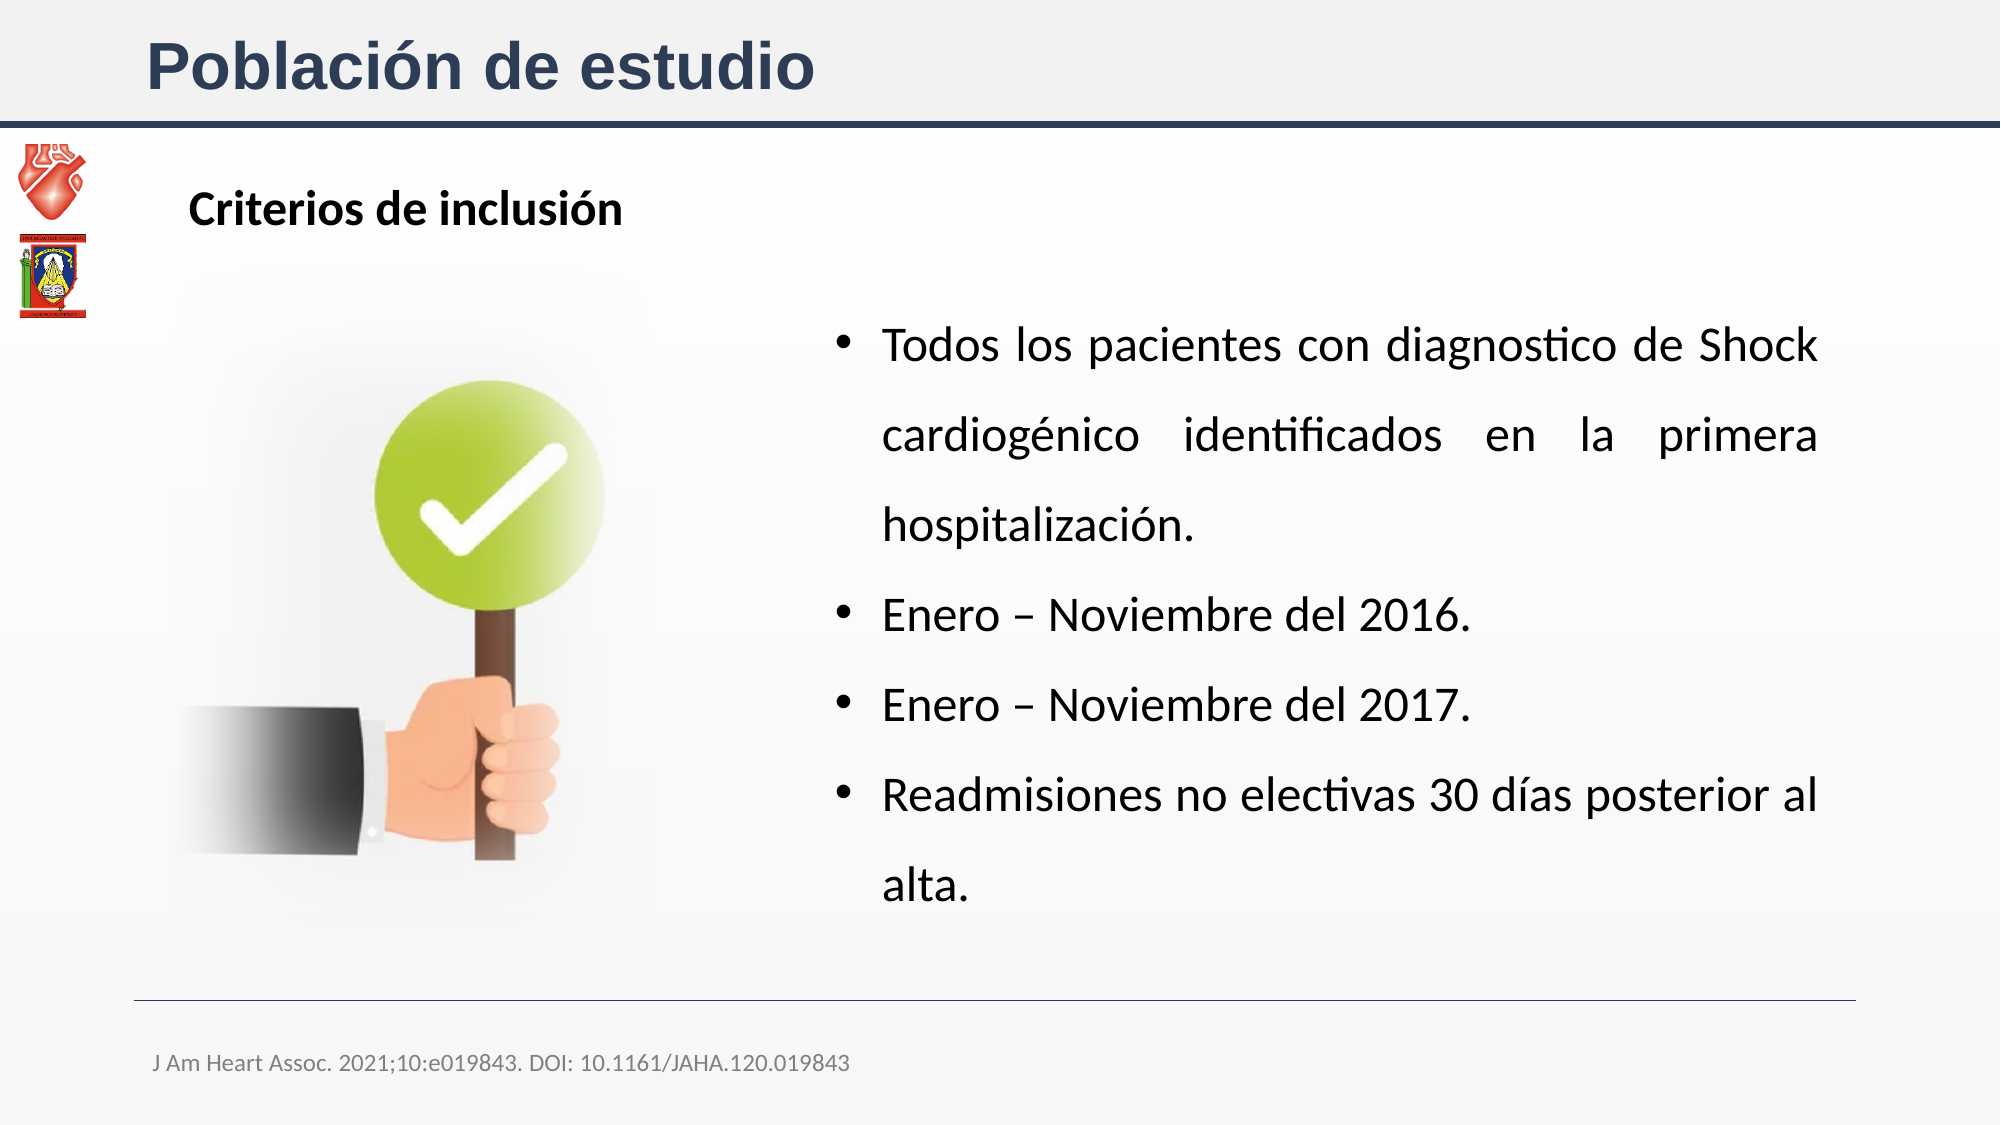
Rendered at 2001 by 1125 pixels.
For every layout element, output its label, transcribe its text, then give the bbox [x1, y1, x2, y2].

picture [18, 144, 86, 220]
text_box Criterios de inclusión [174, 167, 739, 243]
picture [16, 234, 86, 318]
text_box Todos los pacientes con diagnostico de Shock cardiogénico identificados en la primera hospitalización. Enero – Noviembre del 2016. Enero – Noviembre del 2017. Readmisiones no electivas 30 días posterior al alta. [820, 274, 1834, 919]
picture [166, 264, 656, 987]
title Población de estudio [131, 0, 1857, 148]
list J Am Heart Assoc. 2021;10:e019843. DOI: 10.1161/JAHA.120.019843 [137, 1042, 1127, 1125]
